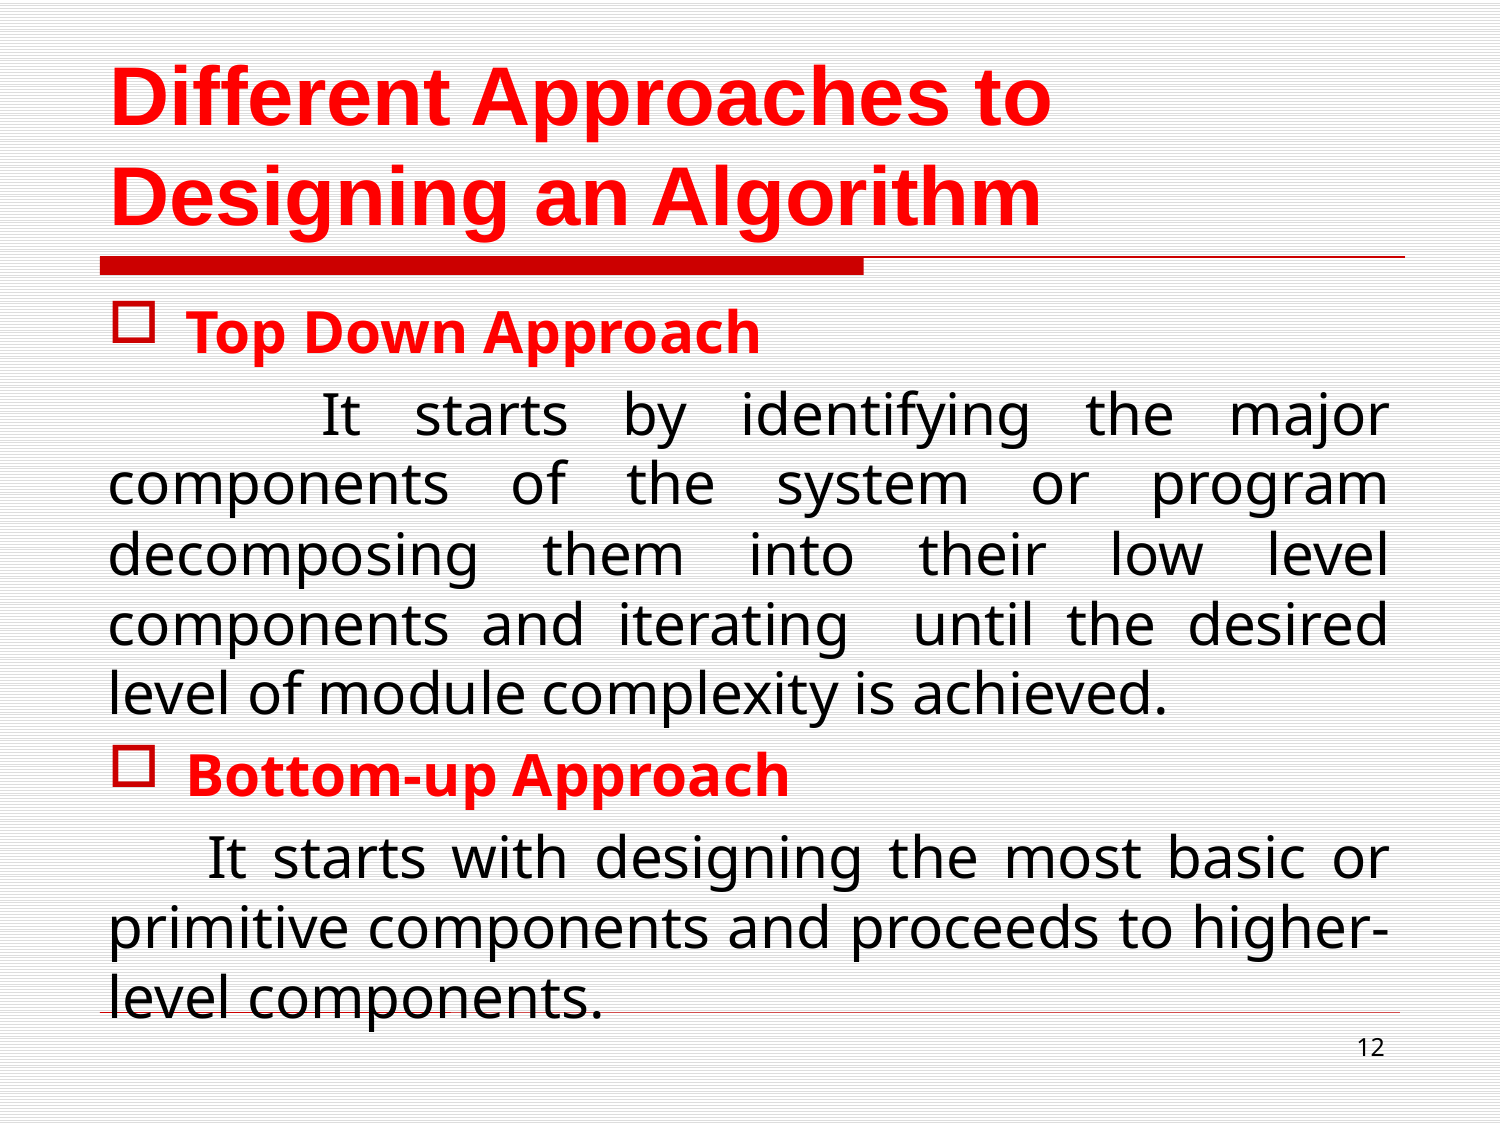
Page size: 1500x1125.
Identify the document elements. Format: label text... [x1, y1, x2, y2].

list Top Down Approach It starts by identifying the major components of the system or program decomposing them into their low level components and iterating until the desired level of module complexity is achieved. Bottom-up Approach It starts with designing the most basic or primitive components and proceeds to higher-level components. [92, 287, 1406, 988]
slide_number 12 [1074, 1024, 1400, 1103]
title Different Approaches to Designing an Algorithm [94, 50, 1407, 250]
